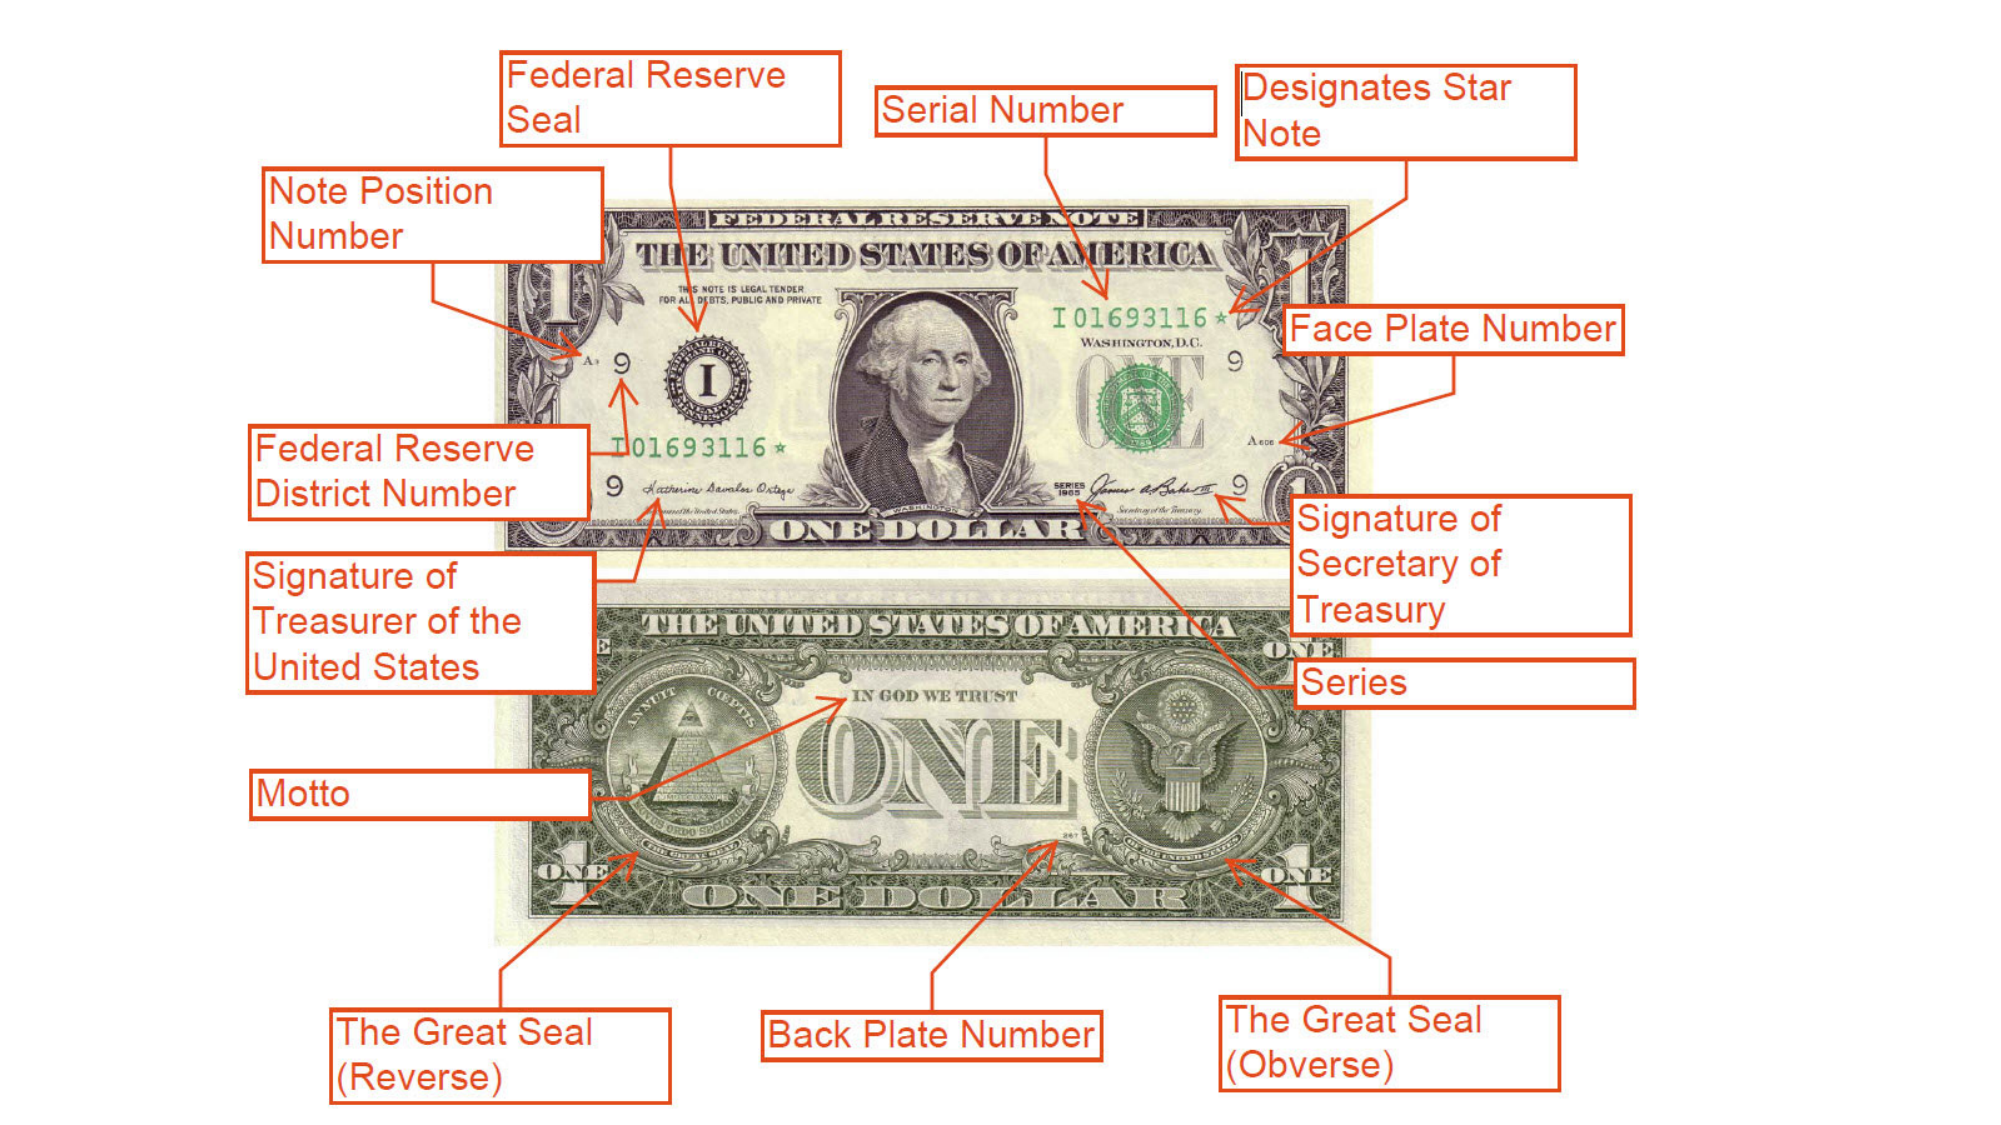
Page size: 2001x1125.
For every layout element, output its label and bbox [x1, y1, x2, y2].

picture [228, 19, 1654, 1125]
